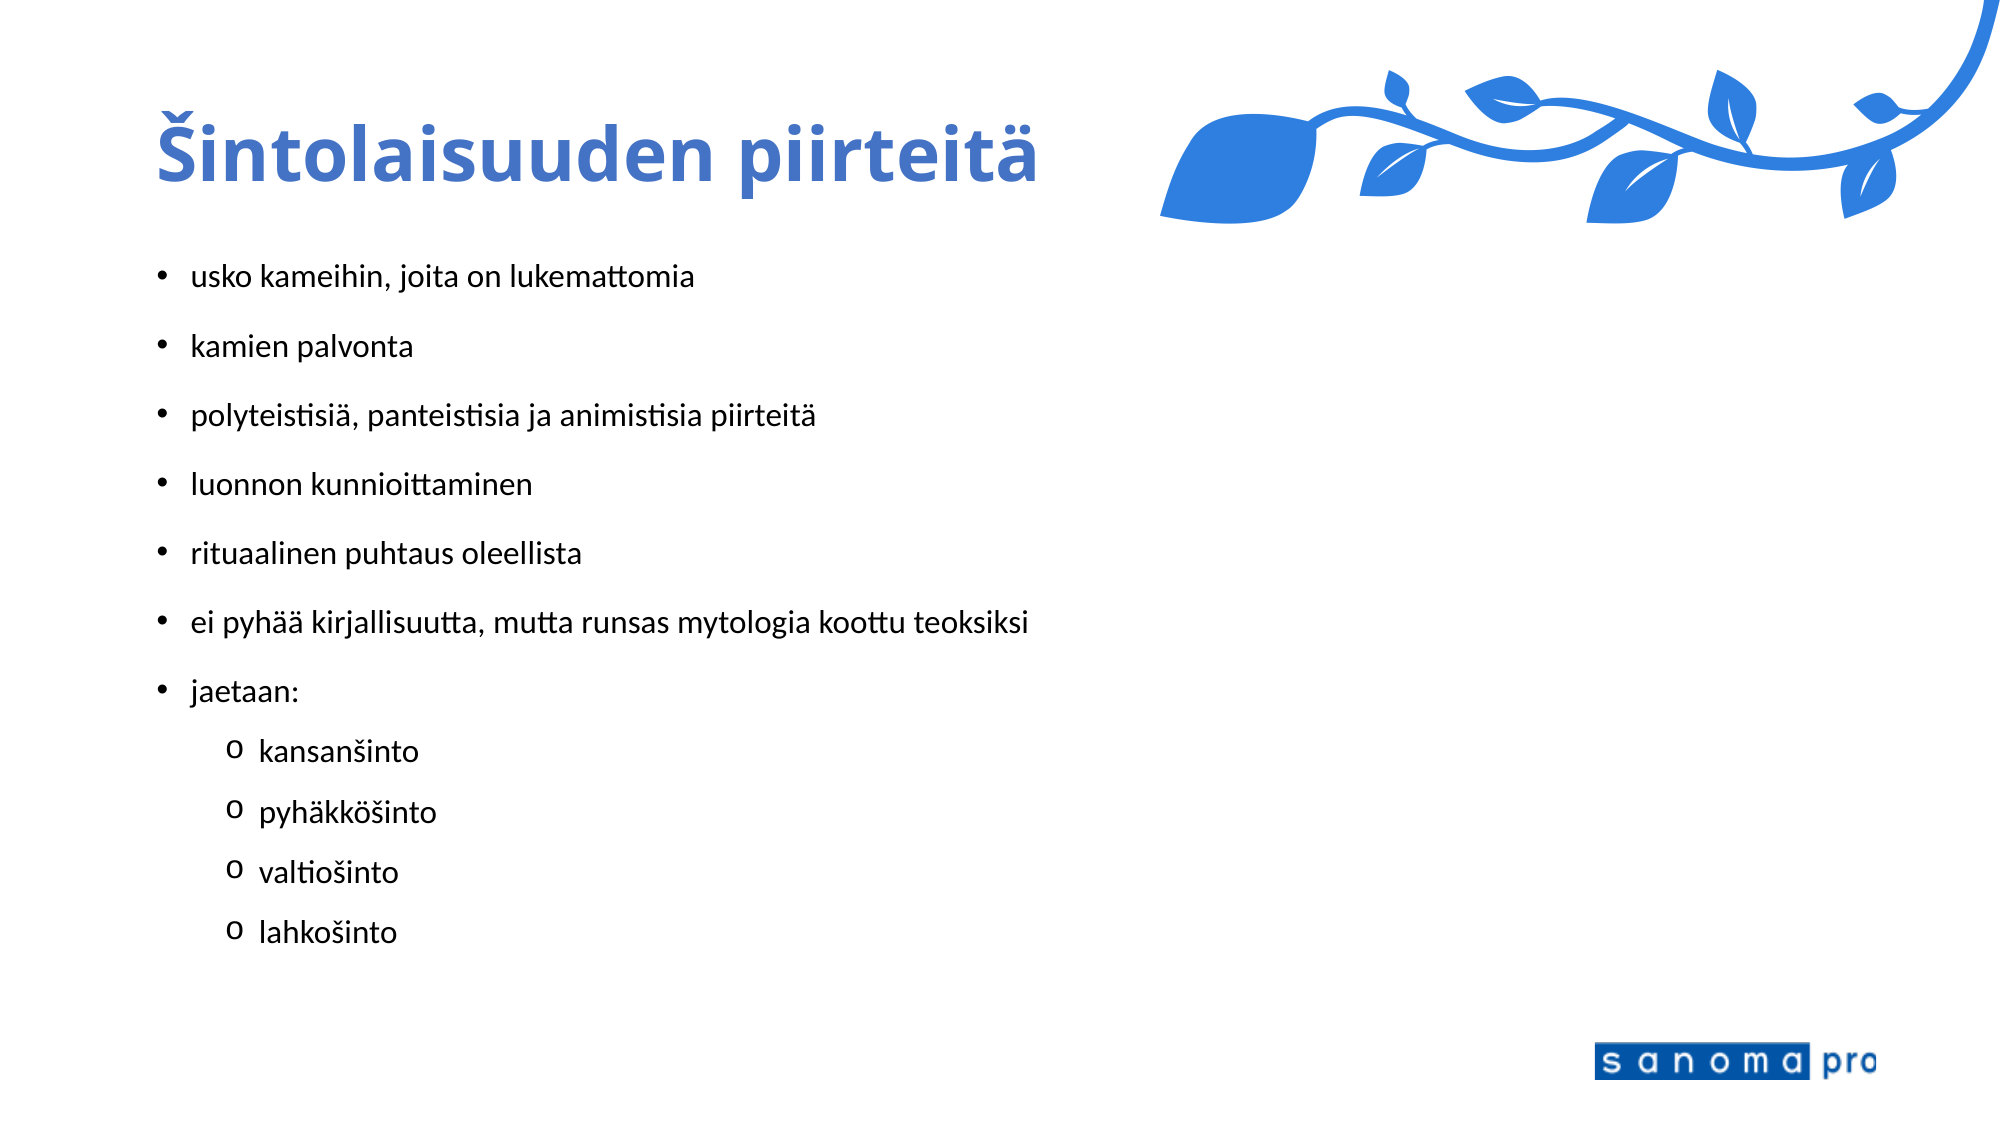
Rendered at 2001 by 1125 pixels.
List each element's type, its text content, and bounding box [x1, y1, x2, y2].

list usko kameihin, joita on lukemattomia kamien palvonta polyteistisiä, panteistisia ja animistisia piirteitä luonnon kunnioittaminen rituaalinen puhtaus oleellista ei pyhää kirjallisuutta, mutta runsas mytologia koottu teoksiksi jaetaan: kansanšinto pyhäkköšinto valtiošinto lahkošinto [141, 235, 1351, 963]
slide_number [1412, 1030, 1939, 1091]
title Šintolaisuuden piirteitä [141, 79, 1092, 236]
picture [1160, 0, 2000, 236]
picture [1594, 1041, 1877, 1080]
